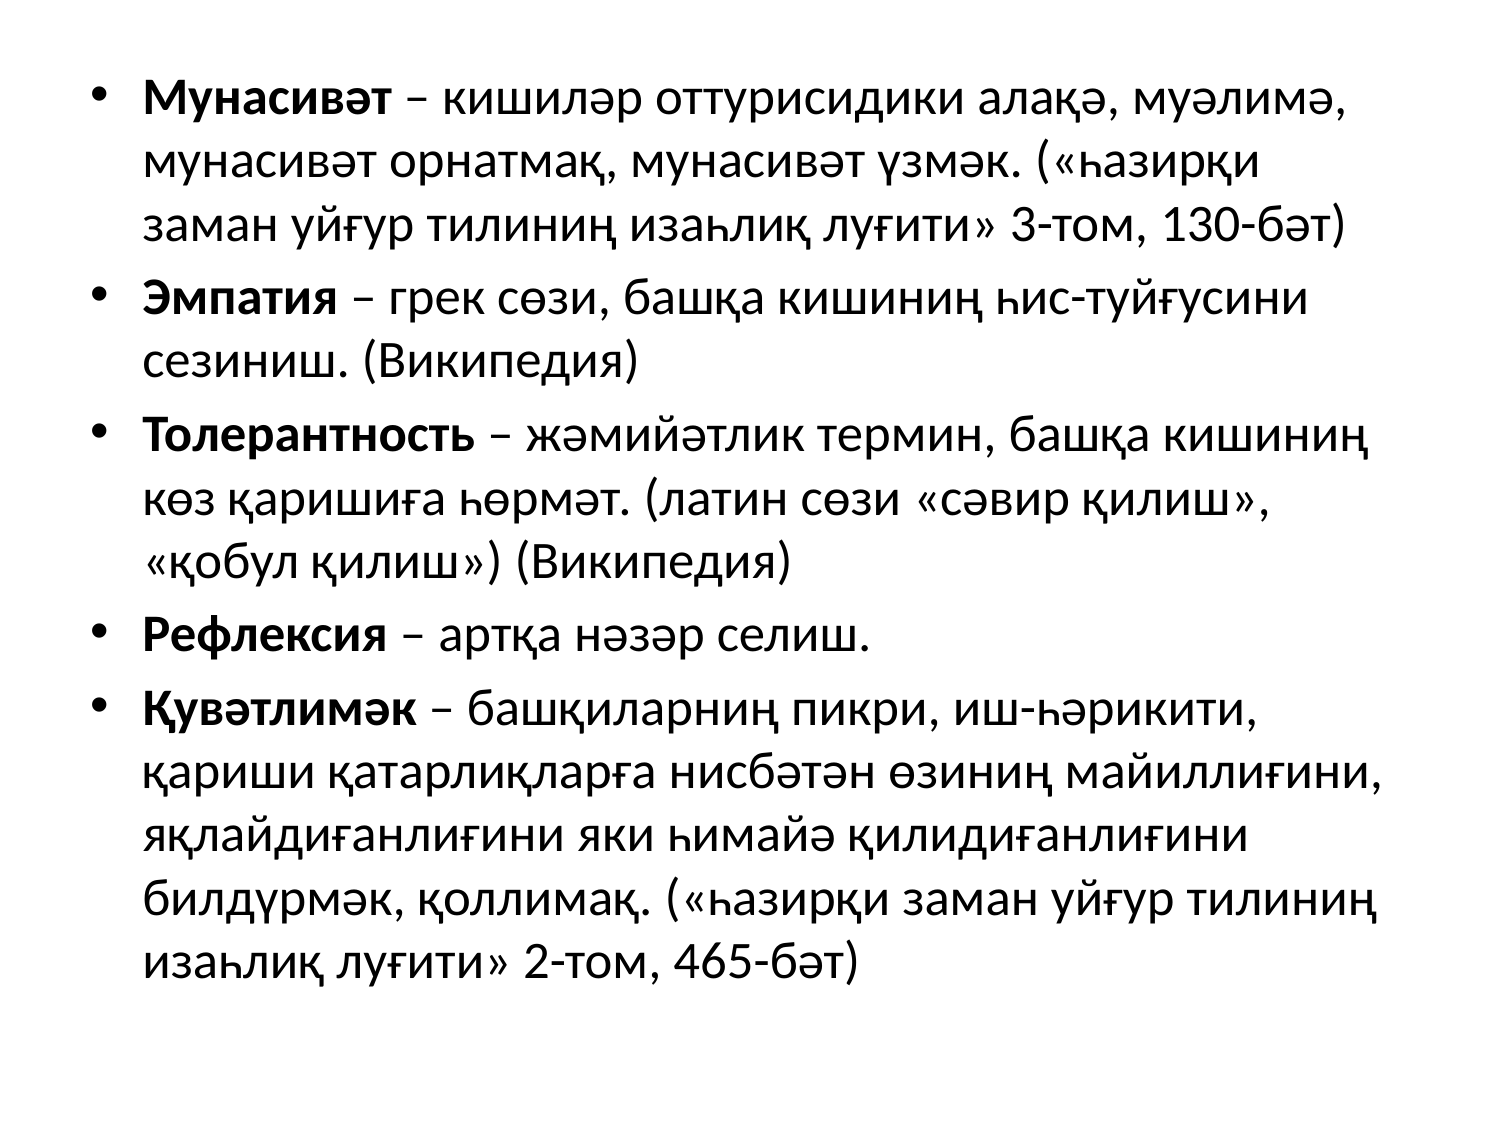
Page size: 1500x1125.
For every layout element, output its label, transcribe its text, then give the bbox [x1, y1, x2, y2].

list Мунасивәт – кишиләр оттурисидики алақә, муәлимә, мунасивәт орнатмақ, мунасивәт үзмәк. («һазирқи заман уйғур тилиниң изаһлиқ луғити» 3-том, 130-бәт) Эмпатия – грек сөзи, башқа кишиниң һис-туйғусини сезиниш. (Википедия) Толерантность – жәмийәтлик термин, башқа кишиниң көз қаришиға һөрмәт. (латин сөзи «сәвир қилиш», «қобул қилиш») (Википедия) Рефлексия – артқа нәзәр селиш. Қувәтлимәк – башқиларниң пикри, иш-һәрикити, қариши қатарлиқларға нисбәтән өзиниң майиллиғини, яқлайдиғанлиғини яки һимайә қилидиғанлиғини билдүрмәк, қоллимақ. («һазирқи заман уйғур тилиниң изаһлиқ луғити» 2-том, 465-бәт) [75, 54, 1425, 1005]
